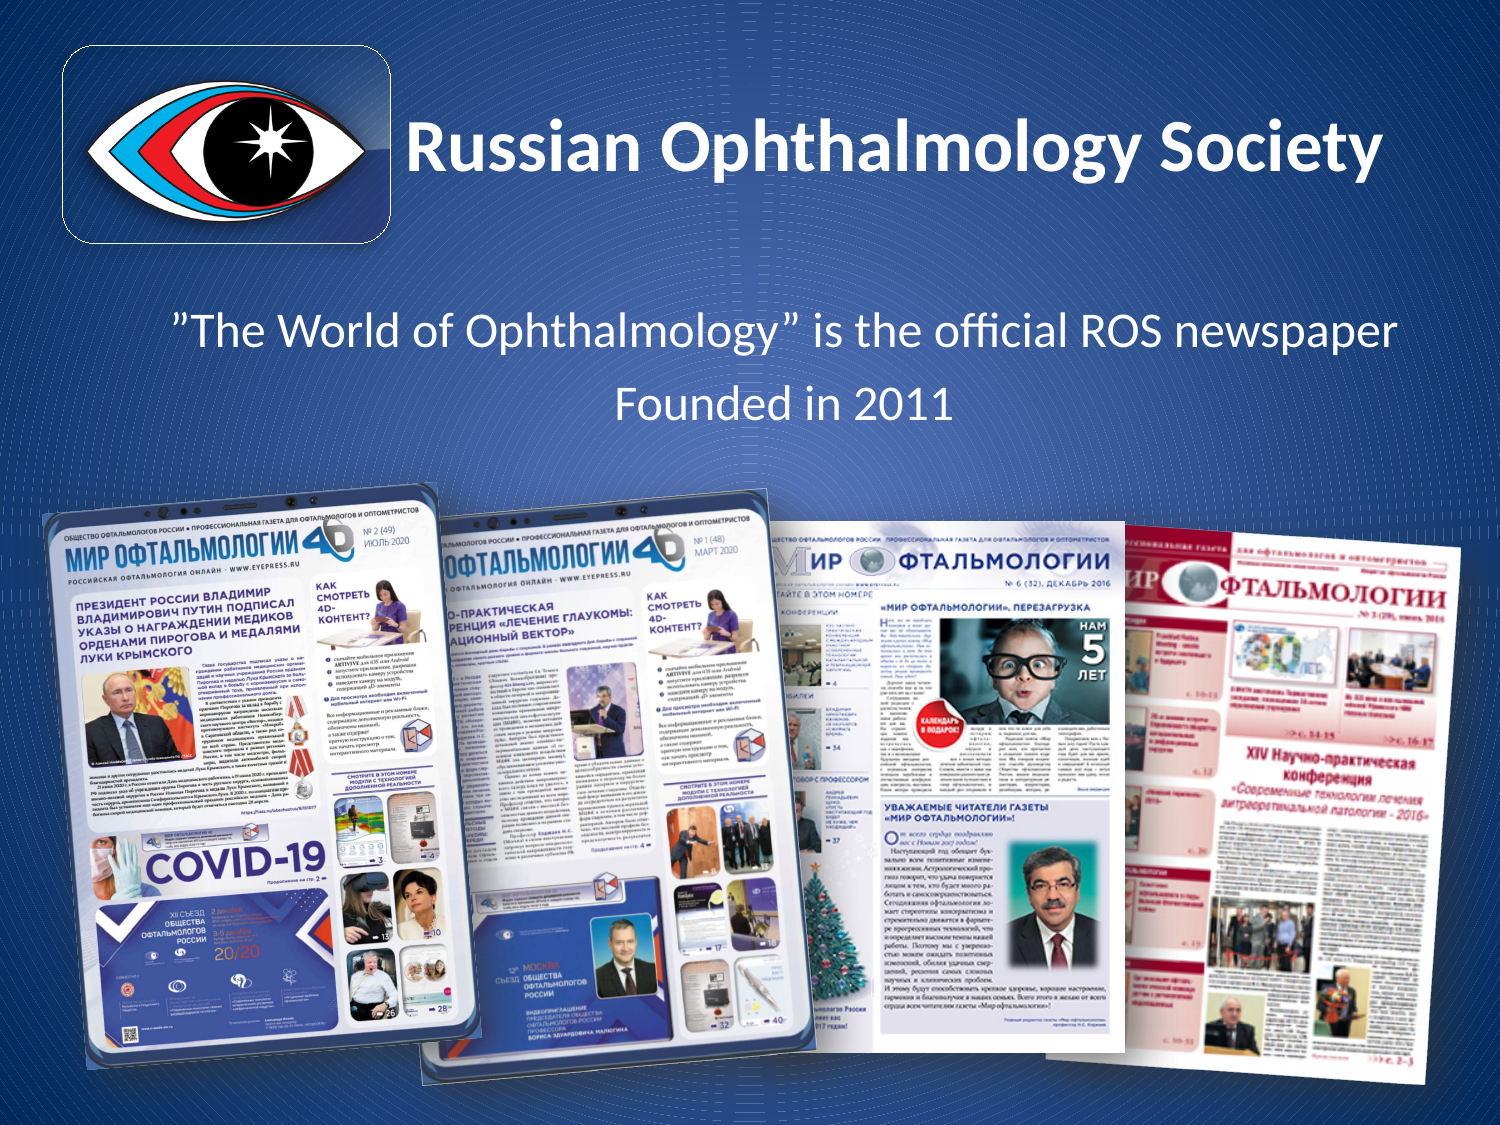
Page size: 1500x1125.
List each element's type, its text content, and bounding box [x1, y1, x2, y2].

picture [42, 482, 1461, 1085]
text_box Russian Ophthalmology Society [396, 89, 1460, 194]
list ”The World of Ophthalmology” is the official ROS newspaper Founded in 2011 [109, 278, 1460, 449]
picture [61, 44, 391, 244]
